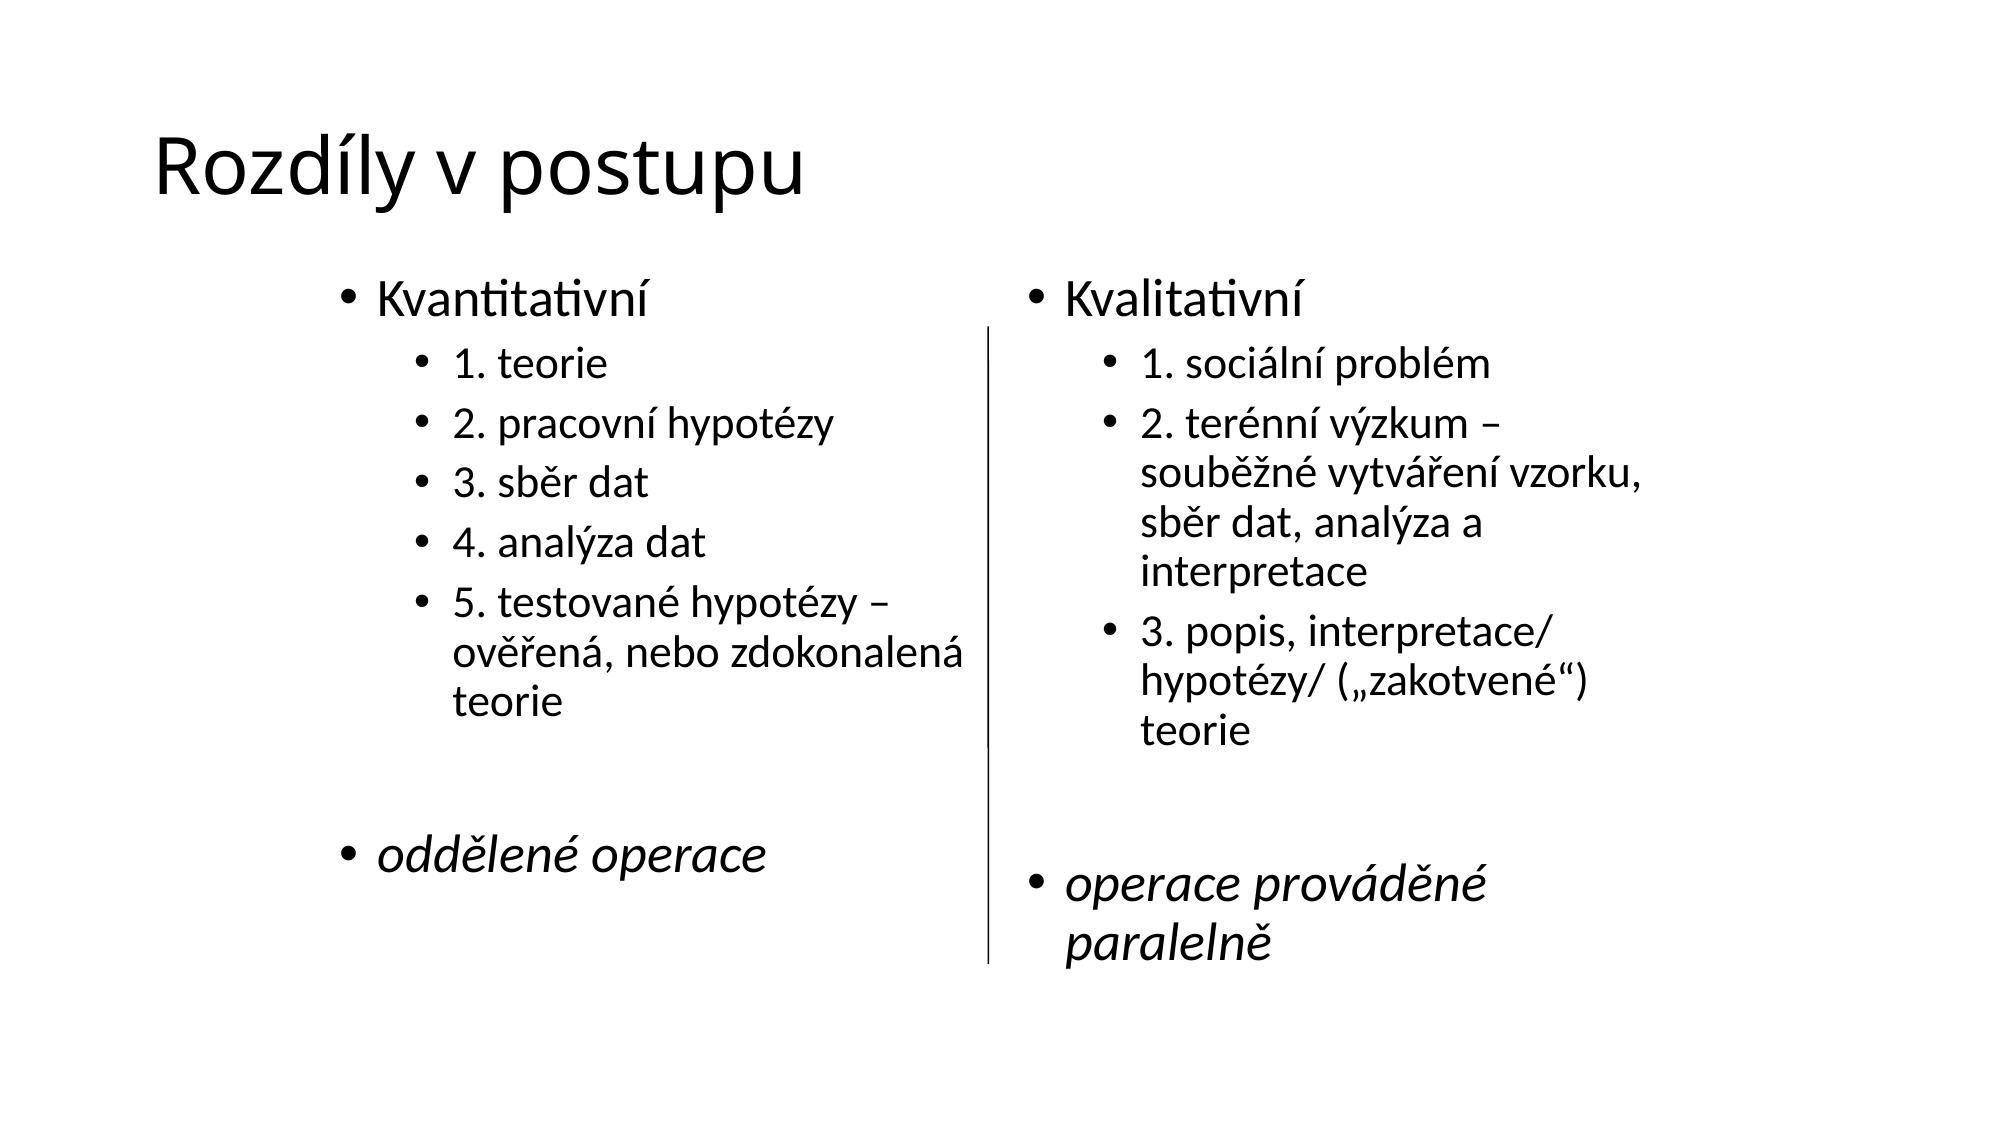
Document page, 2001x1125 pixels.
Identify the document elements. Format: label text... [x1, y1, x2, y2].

title Rozdíly v postupu [137, 59, 1863, 278]
list Kvantitativní 1. teorie 2. pracovní hypotézy 3. sběr dat 4. analýza dat 5. testované hypotézy – ověřená, nebo zdokonalená teorie oddělené operace [324, 262, 988, 1006]
list Kvalitativní 1. sociální problém 2. terénní výzkum – souběžné vytváření vzorku, sběr dat, analýza a interpretace 3. popis, interpretace/ hypotézy/ („zakotvené“) teorie operace prováděné paralelně [1012, 262, 1675, 1006]
